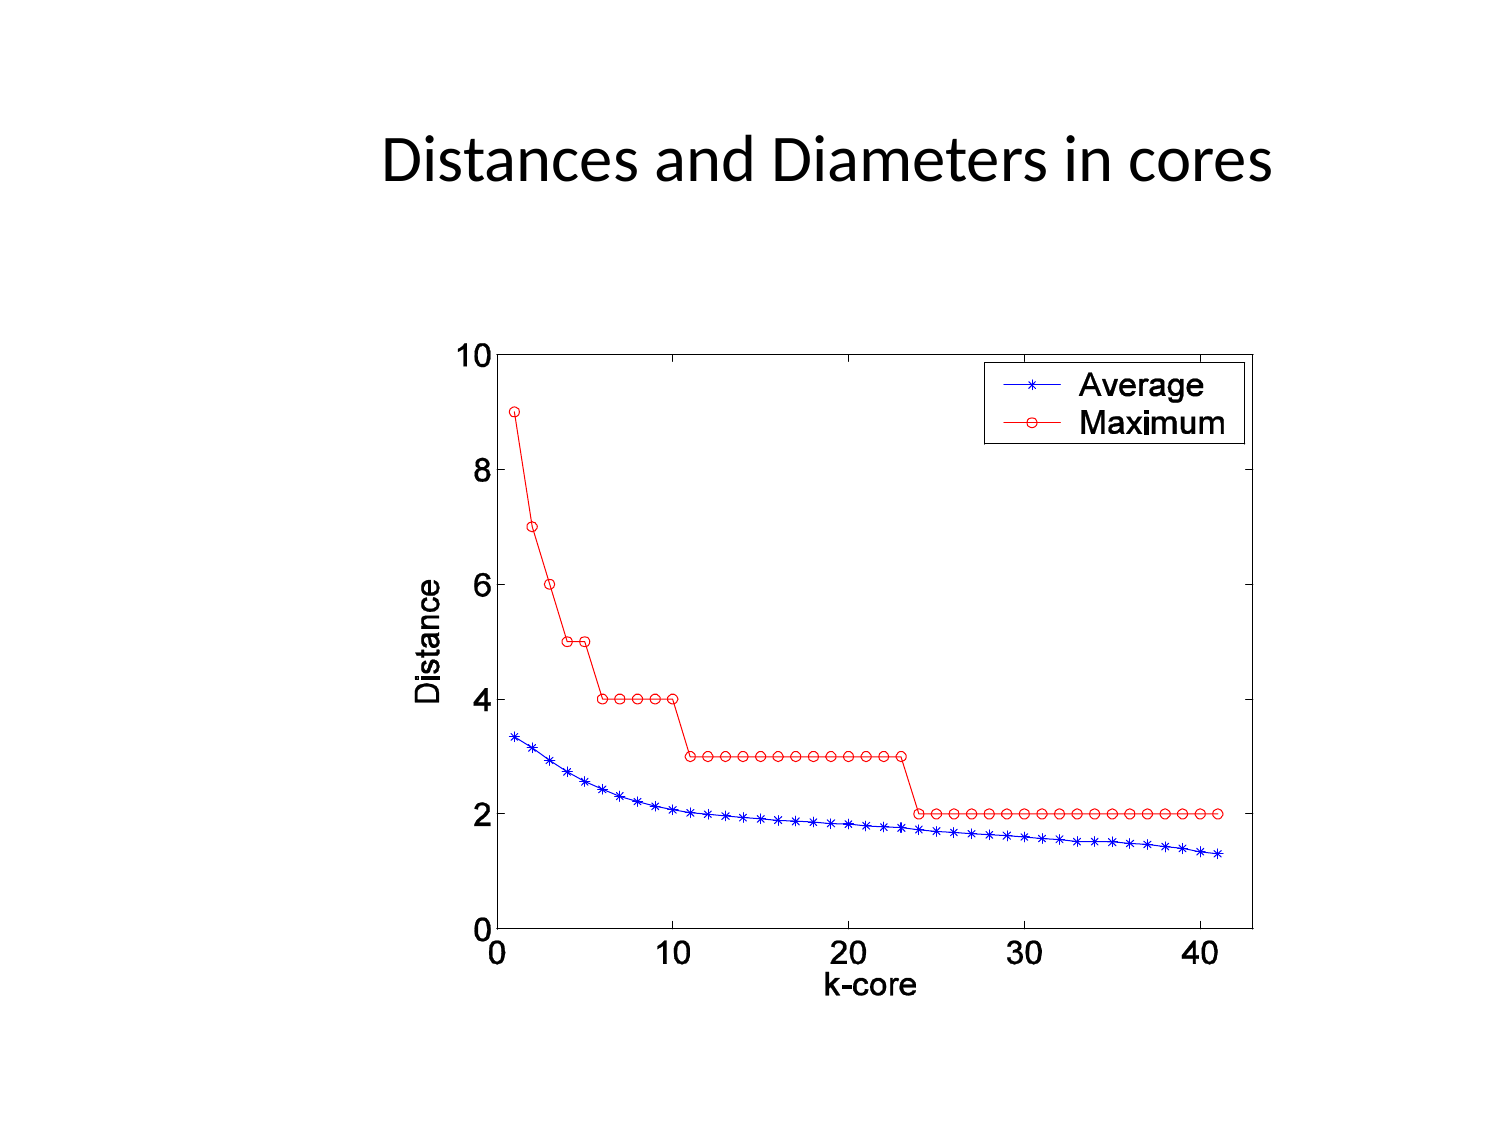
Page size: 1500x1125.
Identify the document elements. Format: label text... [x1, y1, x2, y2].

title Distances and Diameters in cores [188, 35, 1468, 275]
picture [403, 330, 1260, 1007]
